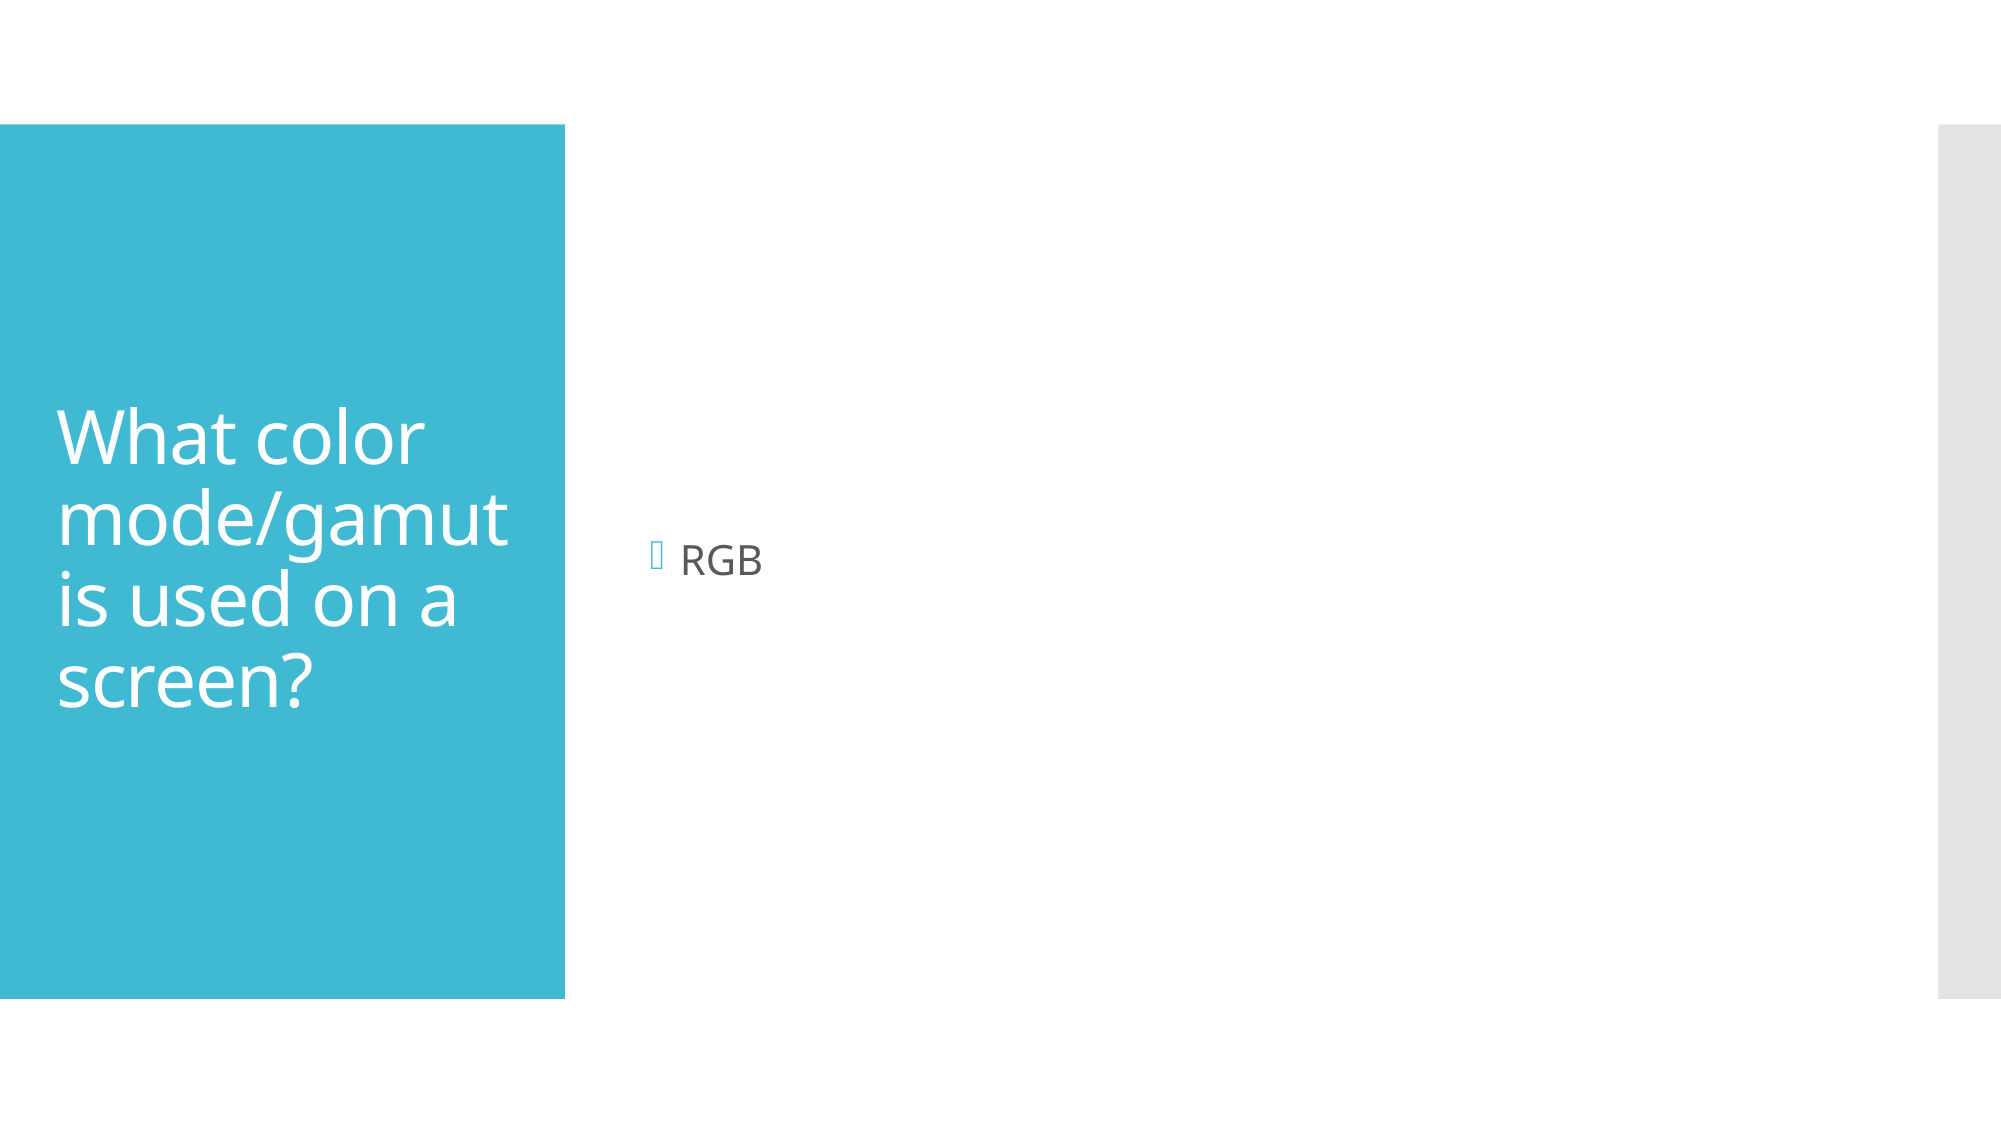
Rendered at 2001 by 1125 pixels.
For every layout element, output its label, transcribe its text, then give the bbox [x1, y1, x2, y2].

title What color mode/gamut is used on a screen? [41, 184, 525, 940]
list RGB [634, 141, 1835, 982]
